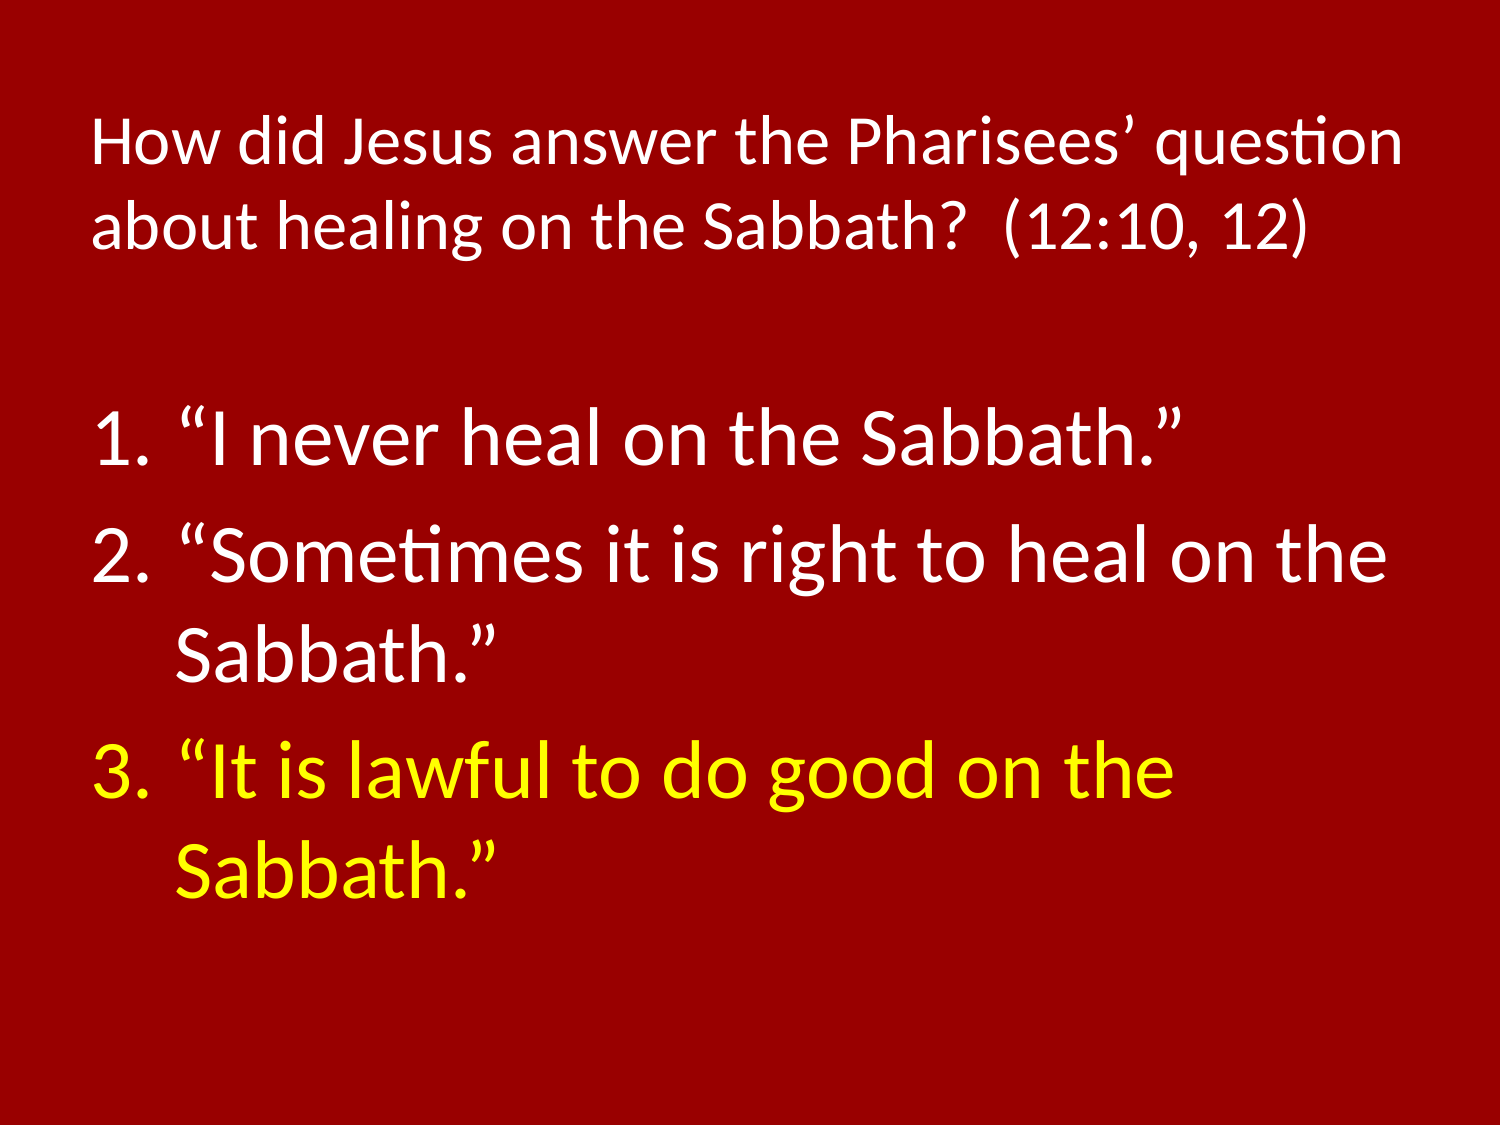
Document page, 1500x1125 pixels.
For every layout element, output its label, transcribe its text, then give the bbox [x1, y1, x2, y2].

title How did Jesus answer the Pharisees’ question about healing on the Sabbath? (12:10, 12) [75, 45, 1425, 313]
list “I never heal on the Sabbath.” “Sometimes it is right to heal on the Sabbath.” “It is lawful to do good on the Sabbath.” [75, 375, 1425, 1082]
